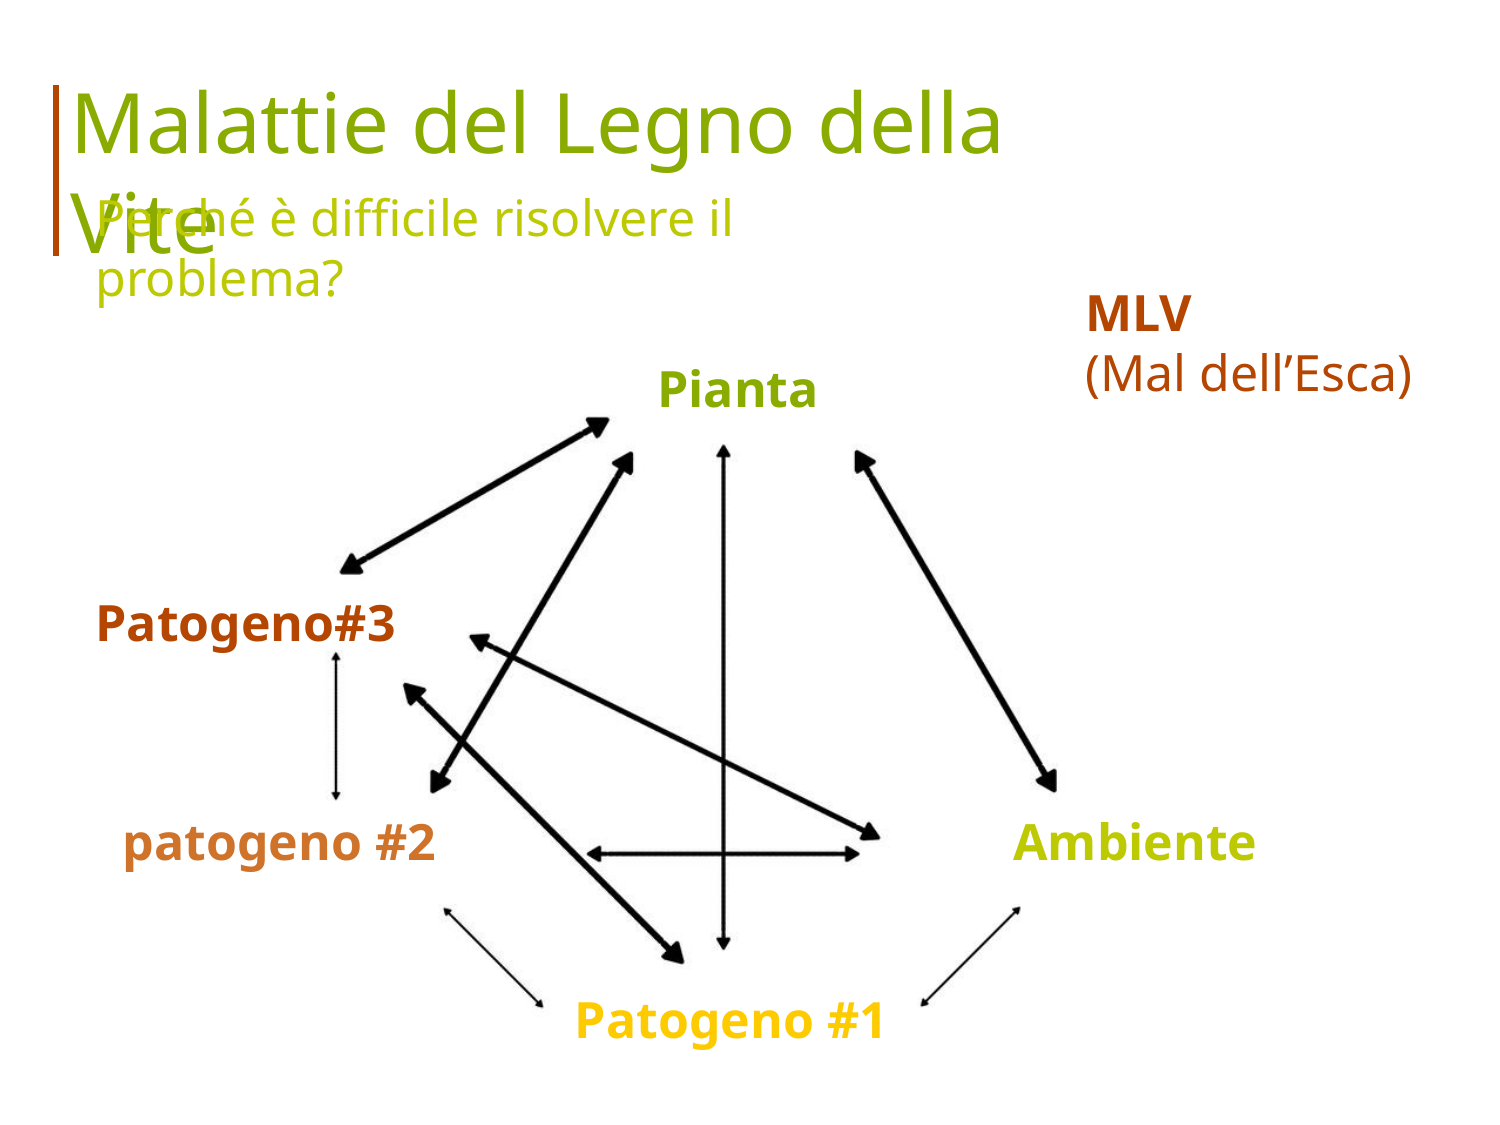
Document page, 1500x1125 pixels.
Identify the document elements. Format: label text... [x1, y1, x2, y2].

text_box patogeno #2 [107, 802, 288, 878]
text_box Patogeno #1 [560, 1019, 918, 1056]
text_box Pianta [642, 349, 918, 387]
text_box Perché è difficile risolvere il problema? [80, 178, 978, 314]
text_box Patogeno#3 [80, 584, 288, 660]
text_box Malattie del Legno della Vite [55, 62, 1153, 278]
text_box MLV (Mal dell’Esca) [1070, 274, 1500, 409]
picture [288, 387, 1071, 1019]
text_box Ambiente [1071, 802, 1339, 878]
